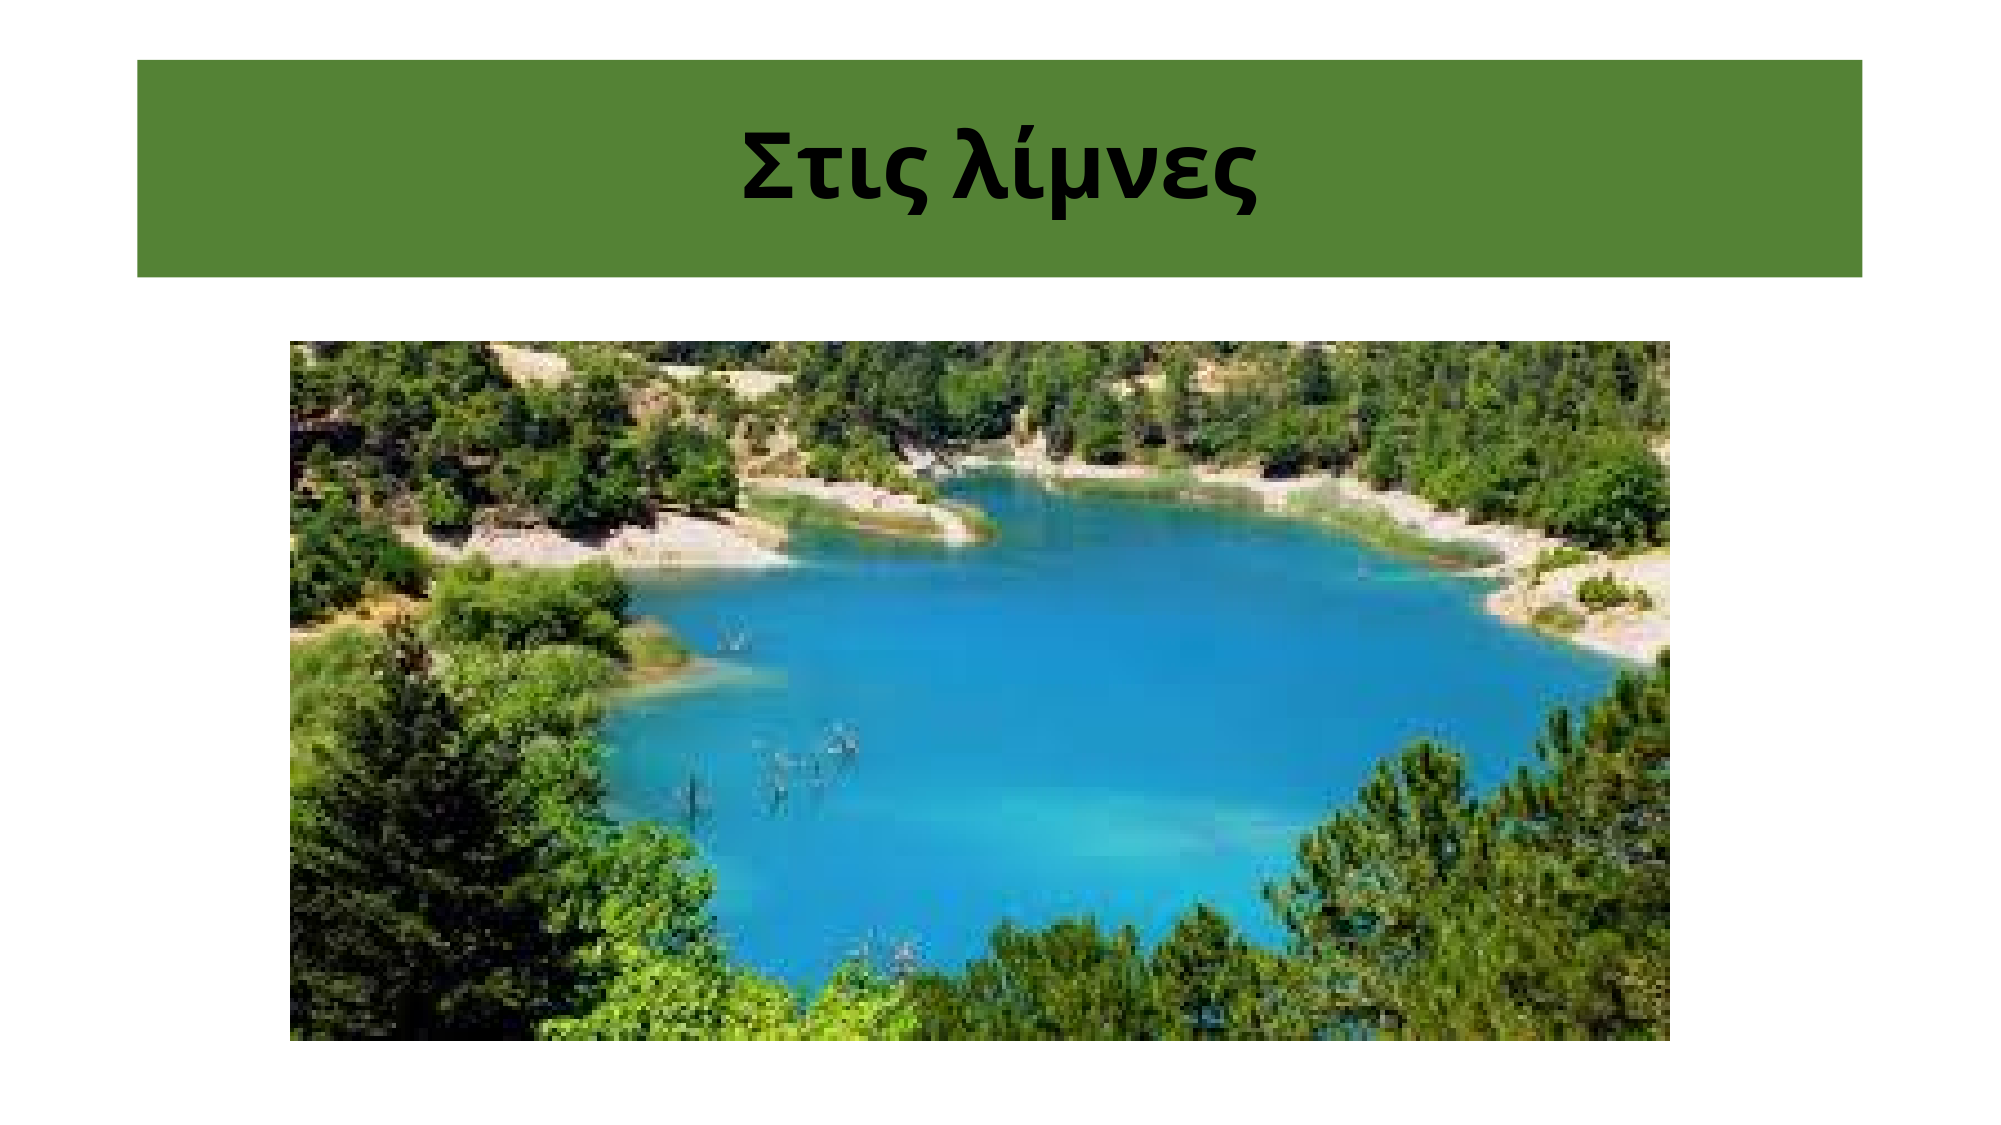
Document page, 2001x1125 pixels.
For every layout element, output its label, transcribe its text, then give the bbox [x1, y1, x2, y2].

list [290, 341, 1670, 1041]
title Στις λίμνες [137, 59, 1863, 278]
